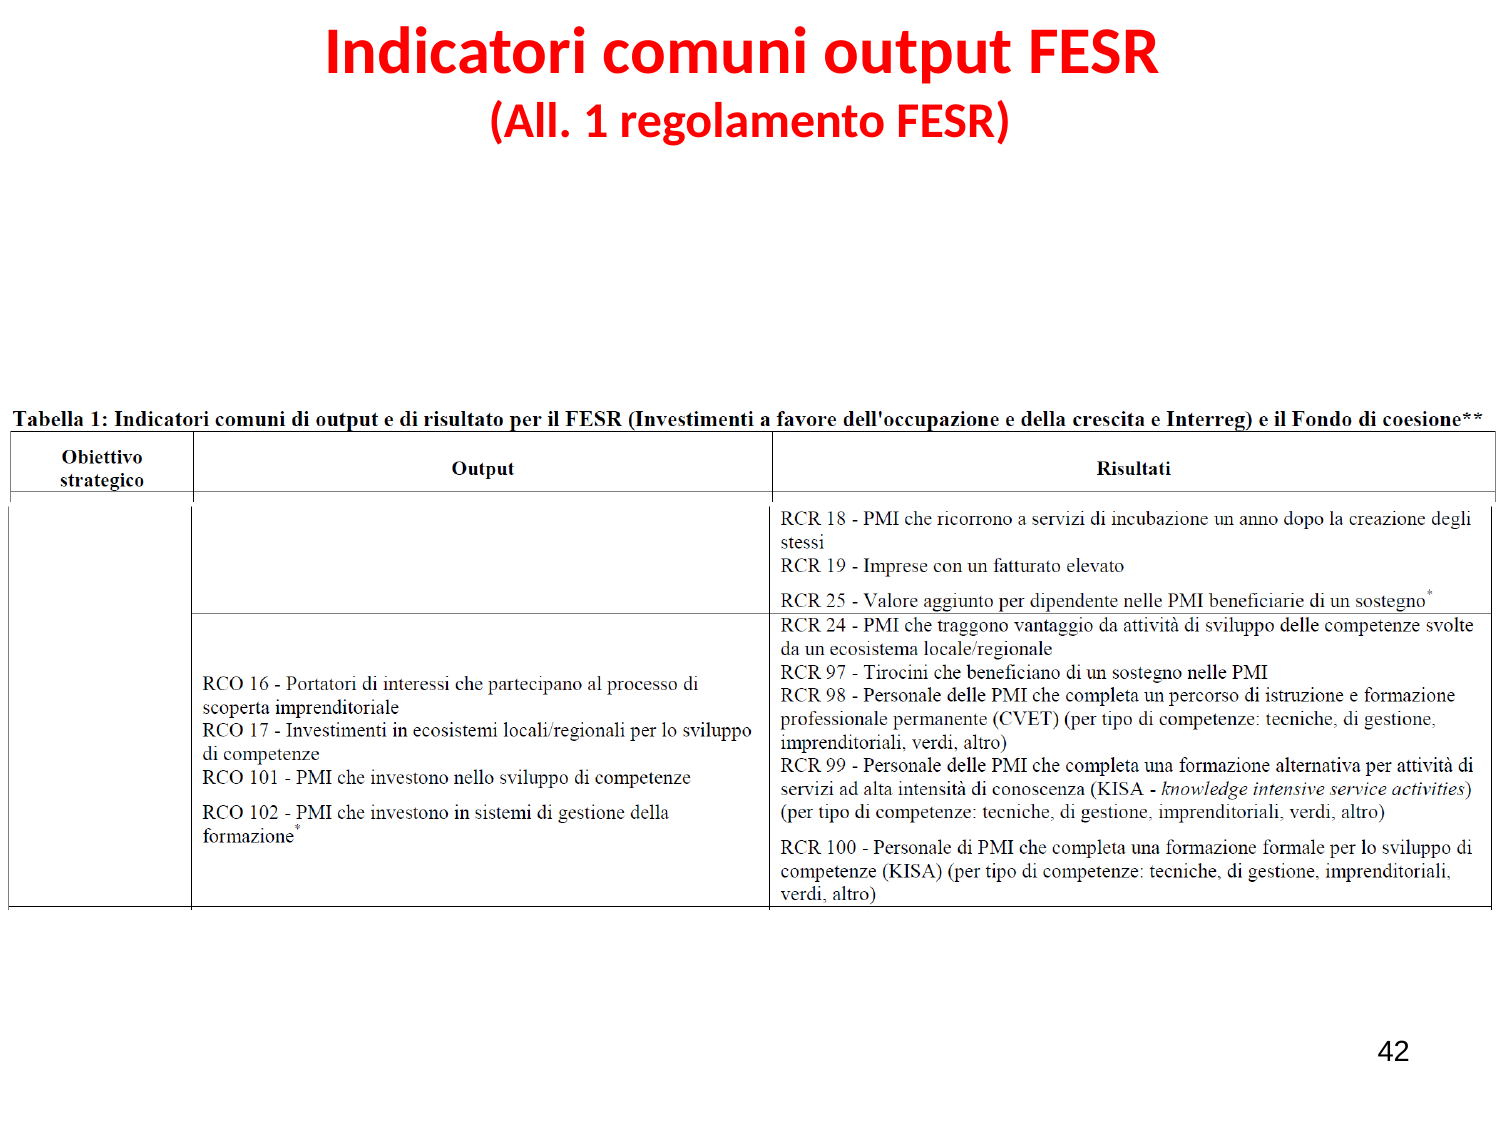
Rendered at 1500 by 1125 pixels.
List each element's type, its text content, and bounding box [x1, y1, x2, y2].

slide_number 42 [1074, 1024, 1426, 1103]
picture [0, 396, 1500, 910]
title Indicatori comuni output FESR (All. 1 regolamento FESR) [74, 18, 1426, 136]
